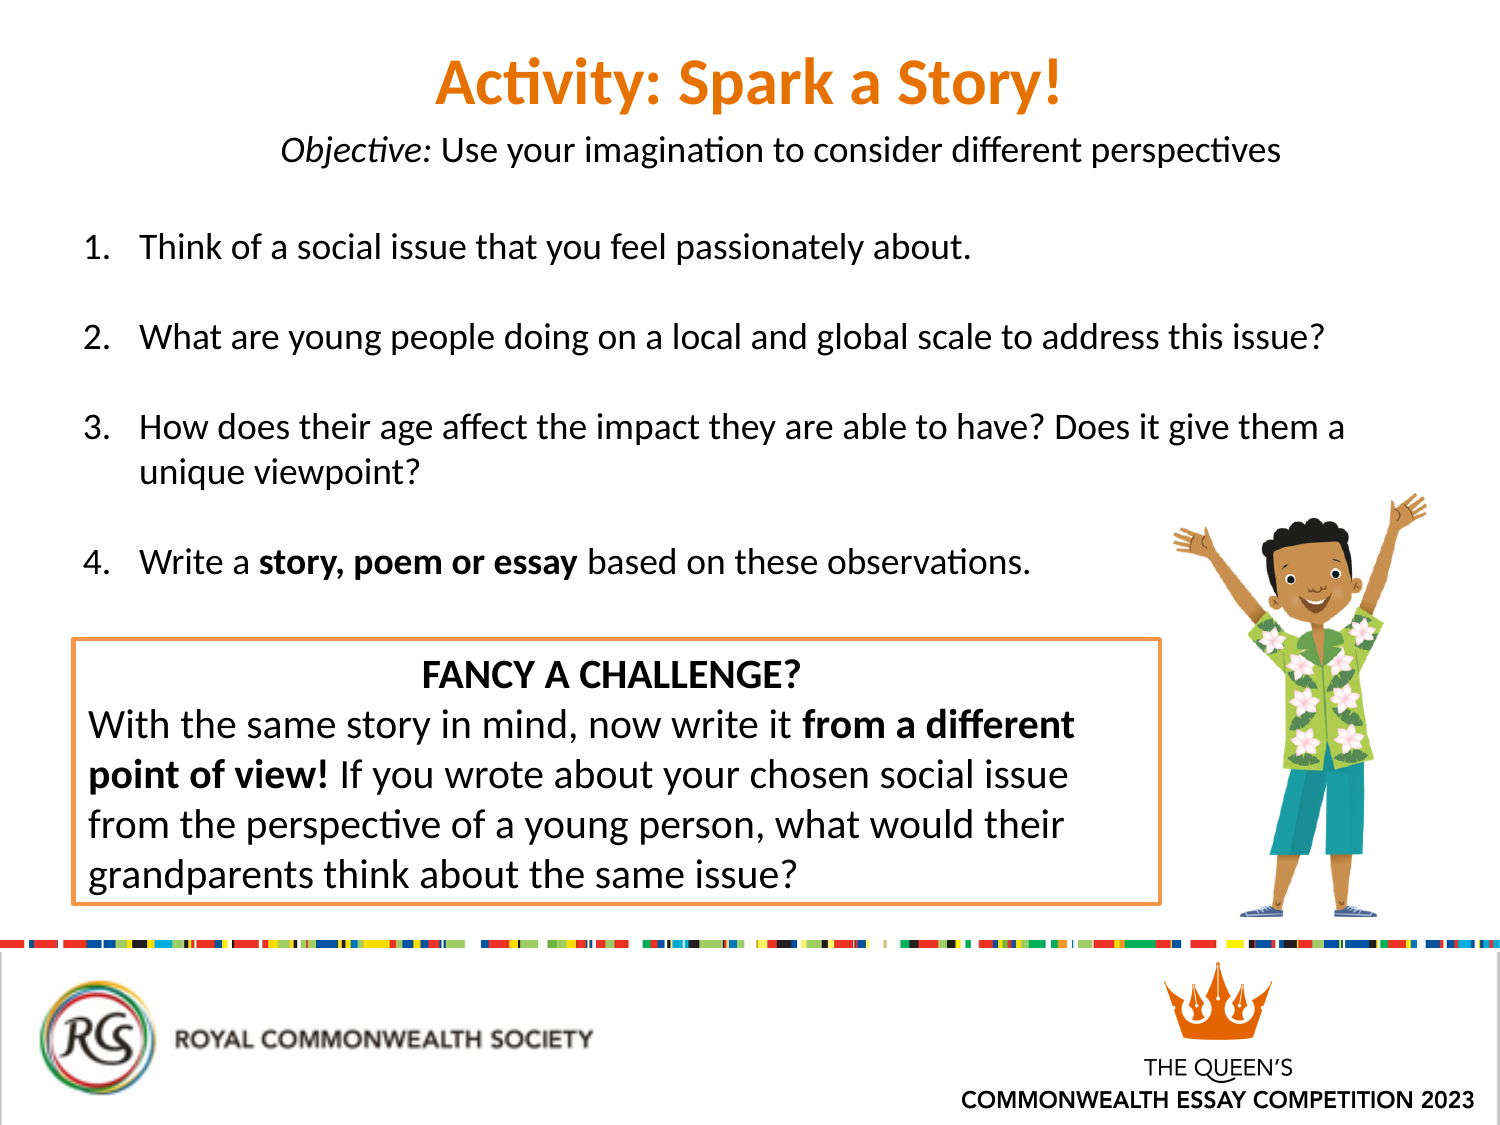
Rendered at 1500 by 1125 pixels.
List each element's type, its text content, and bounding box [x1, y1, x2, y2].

picture [0, 940, 154, 948]
text_box Think of a social issue that you feel passionately about. What are young people doing on a local and global scale to address this issue? How does their age affect the impact they are able to have? Does it give them a unique viewpoint? Write a story, poem or essay based on these observations. [67, 214, 1448, 590]
text_box FANCY A CHALLENGE? With the same story in mind, now write it from a different point of view! If you wrote about your chosen social issue from the perspective of a young person, what would their grandparents think about the same issue? [71, 637, 1162, 906]
picture [1489, 940, 1494, 948]
picture [358, 940, 672, 948]
picture [688, 940, 1411, 948]
picture [1172, 493, 1427, 917]
picture [171, 940, 355, 948]
picture [1472, 940, 1483, 948]
picture [0, 952, 1500, 1125]
text_box Objective: Use your imagination to consider different perspectives [265, 117, 1335, 178]
picture [1414, 940, 1458, 948]
text_box Activity: Spark a Story! [17, 10, 1483, 146]
